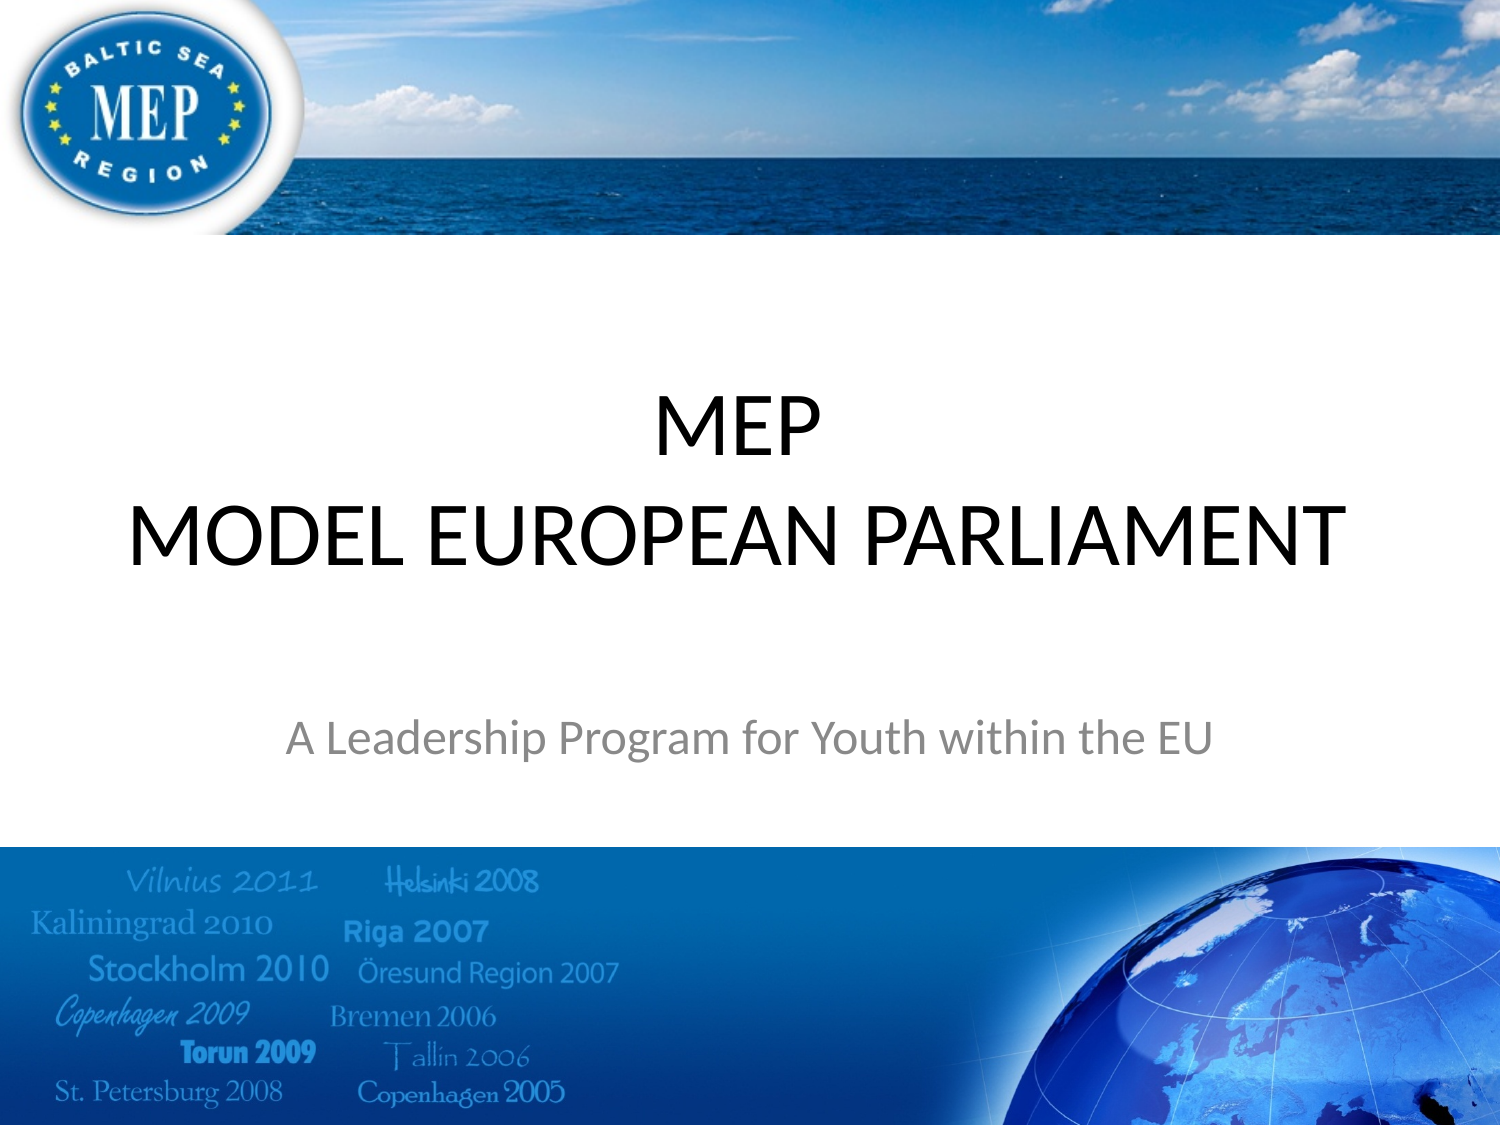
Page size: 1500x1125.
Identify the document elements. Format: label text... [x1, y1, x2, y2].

subtitle A Leadership Program for Youth within the EU [224, 703, 1276, 788]
picture [0, 846, 1500, 1125]
picture [0, 0, 1500, 235]
title MEP MODEL EUROPEAN PARLIAMENT [100, 302, 1376, 646]
